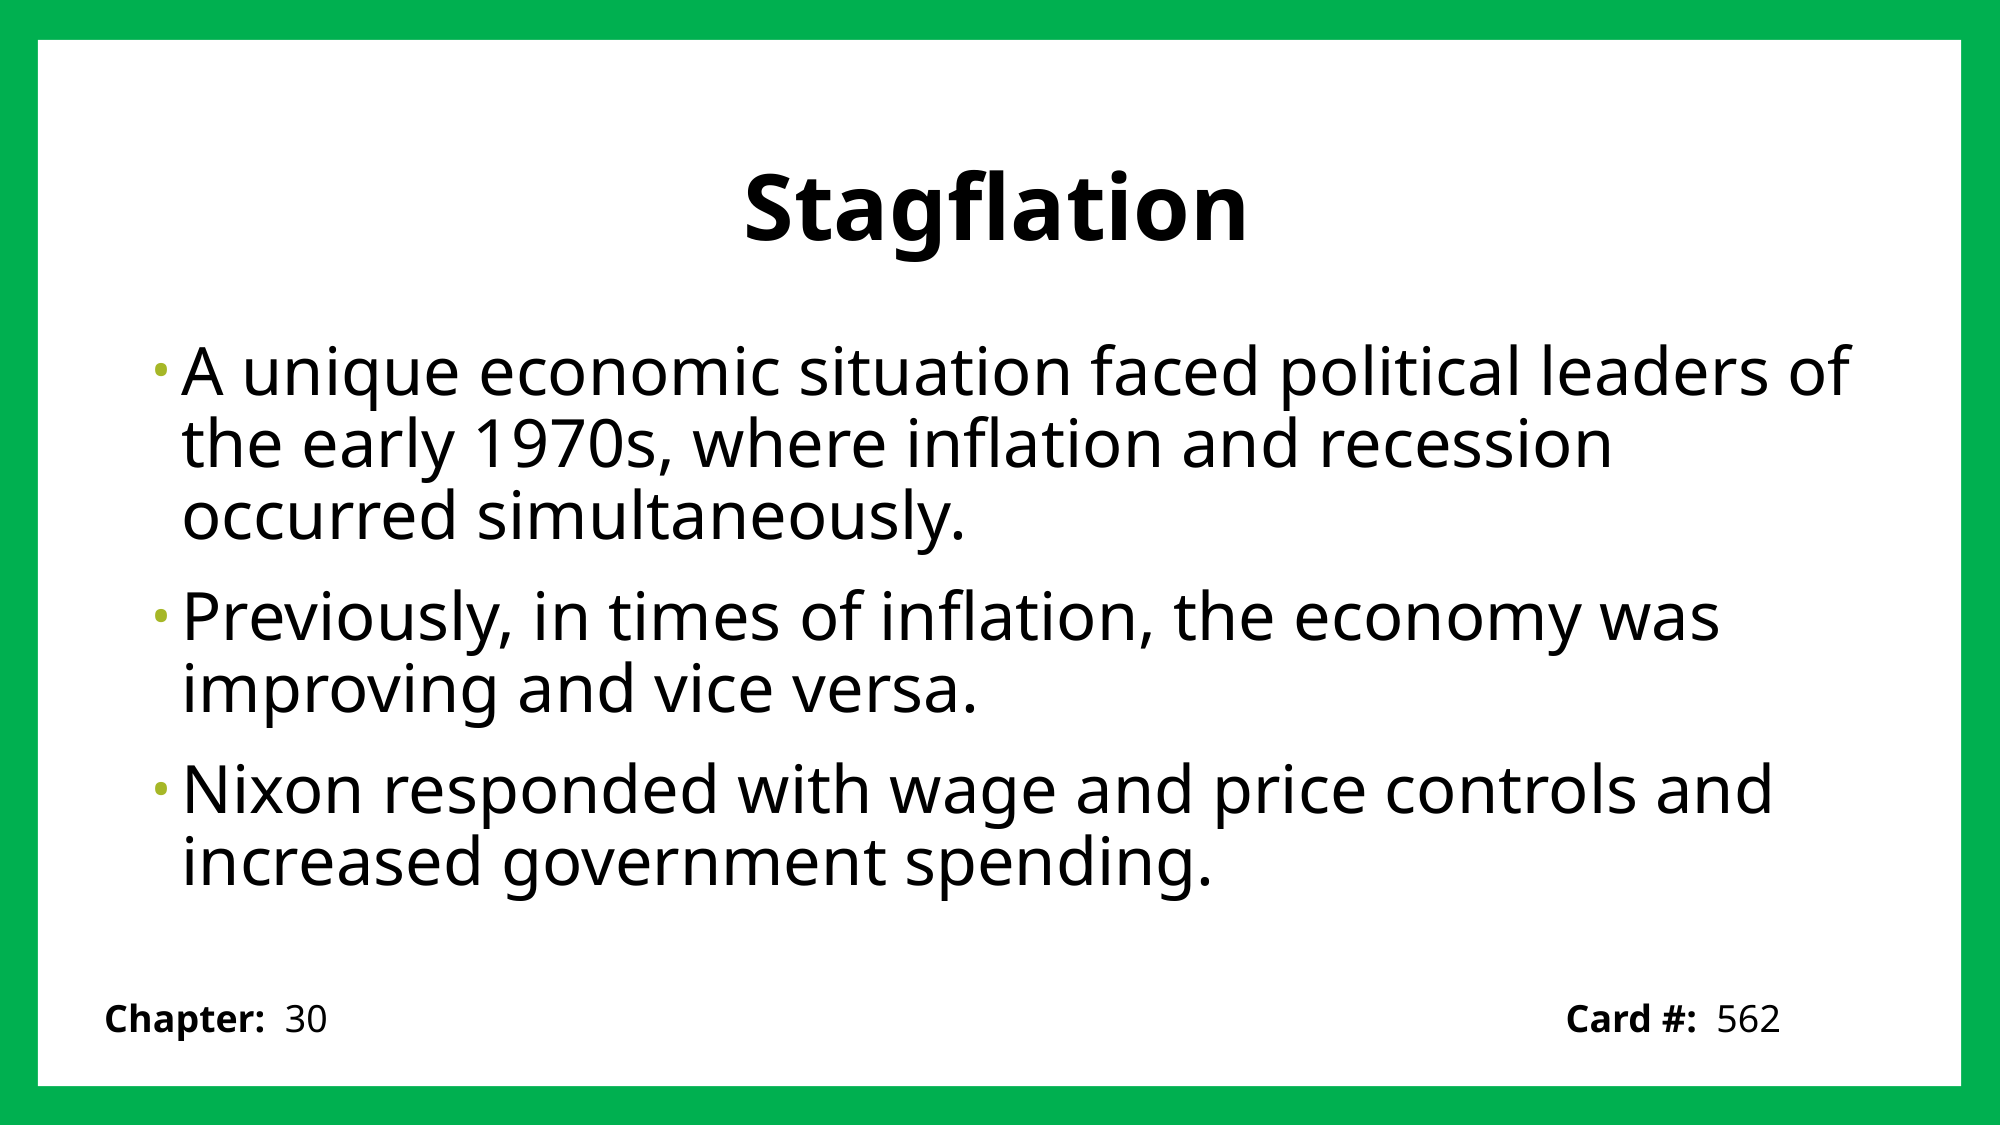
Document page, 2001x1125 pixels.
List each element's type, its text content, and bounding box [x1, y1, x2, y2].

title Stagflation [187, 99, 1808, 323]
text_box Card #: 562 [1550, 987, 1913, 1047]
text_box Chapter: 30 [89, 987, 605, 1048]
list A unique economic situation faced political leaders of the early 1970s, where inflation and recession occurred simultaneously. Previously, in times of inflation, the economy was improving and vice versa. Nixon responded with wage and price controls and increased government spending. [129, 329, 1886, 926]
